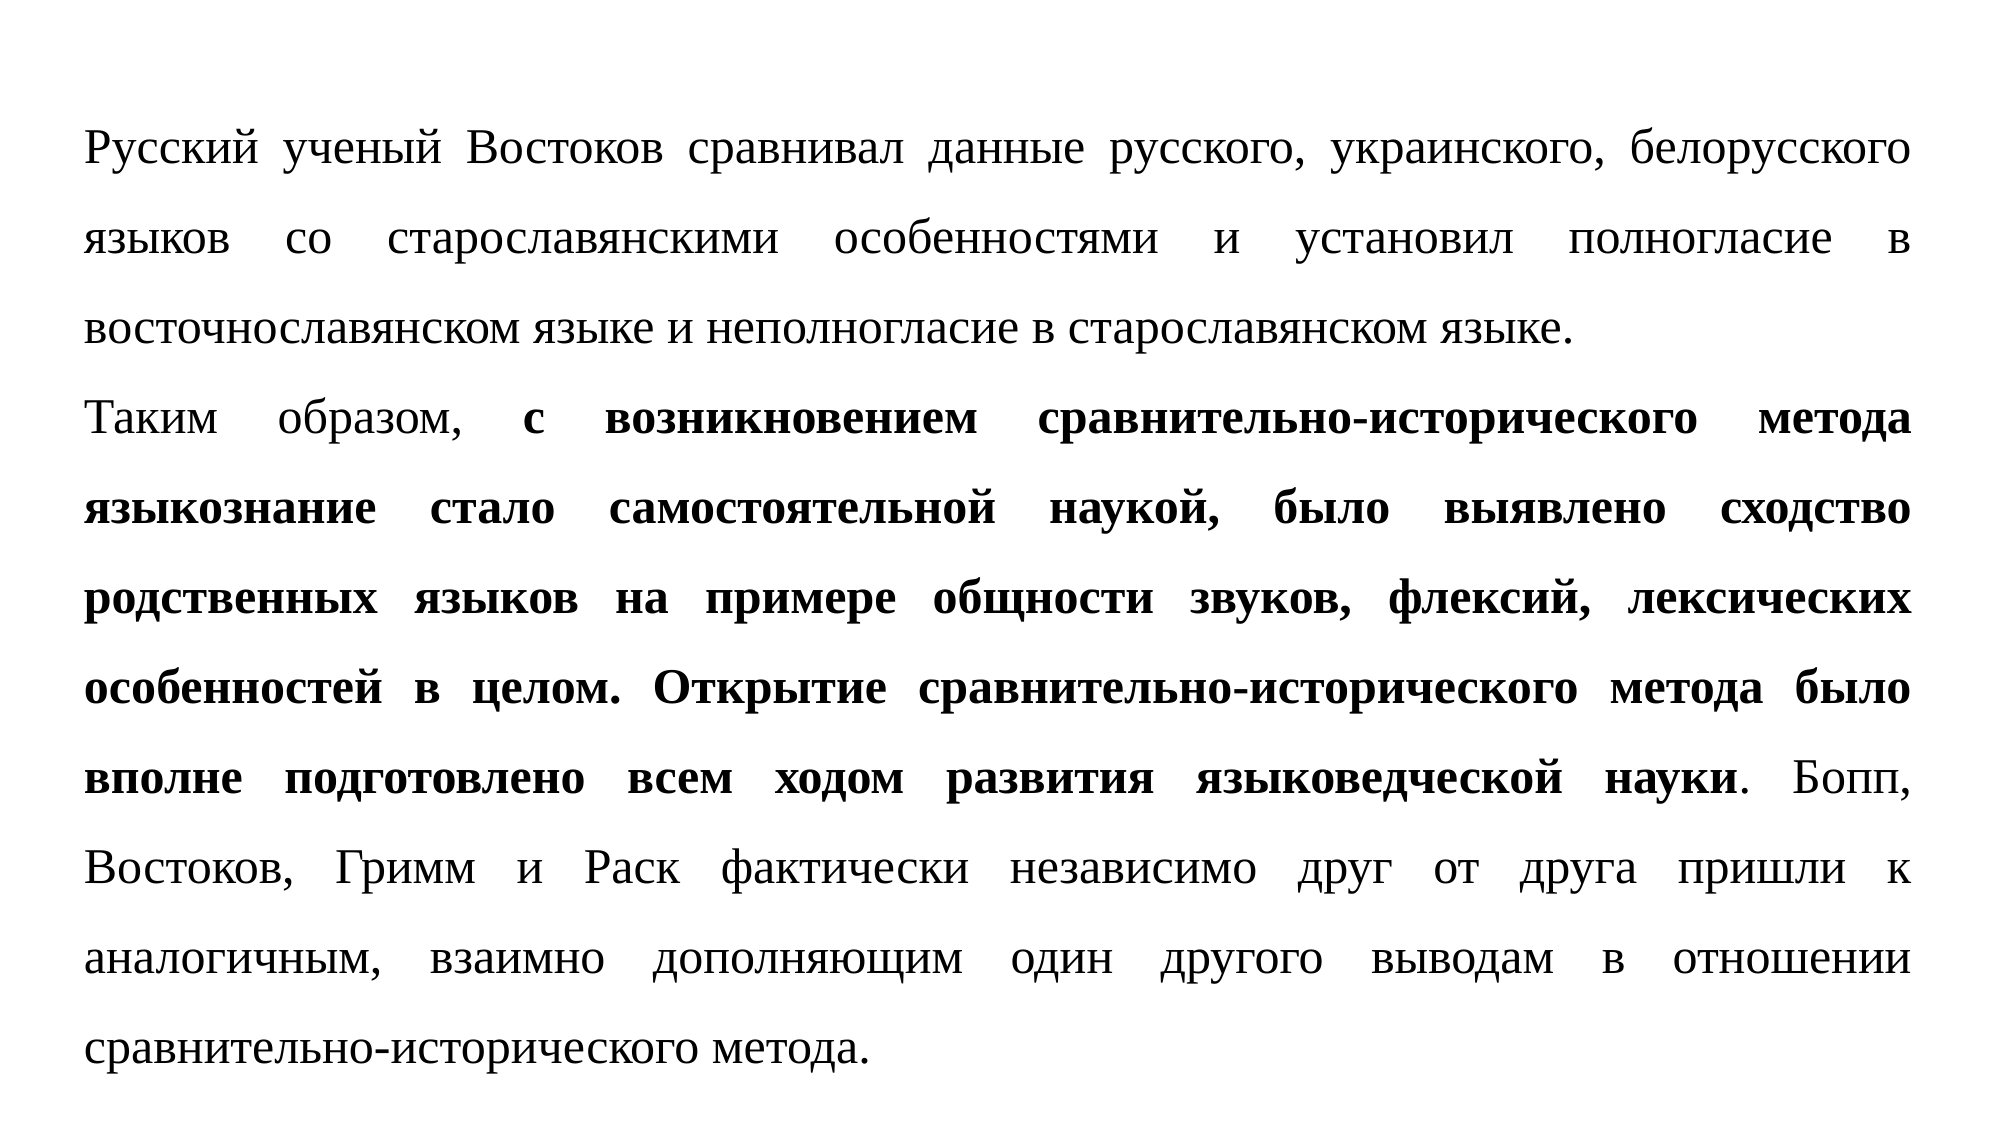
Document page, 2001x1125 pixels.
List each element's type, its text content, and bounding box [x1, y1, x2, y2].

text_box Русский ученый Востоков сравнивал данные русского, украинского, белорусского языков со старославянскими особенностями и установил полногласие в восточнославянском языке и неполногласие в старославянском языке. Таким образом, с возникновением сравнительно-исторического метода языкознание стало самостоятельной наукой, было выявлено сходство родственных языков на примере общности звуков, флексий, лексических особенностей в целом. Открытие сравнительно-исторического метода было вполне подготовлено всем ходом развития языковедческой науки. Бопп, Востоков, Гримм и Раск фактически независимо друг от друга пришли к аналогичным, взаимно дополняющим один другого выводам в отношении сравнительно-исторического метода. [69, 76, 1927, 1081]
